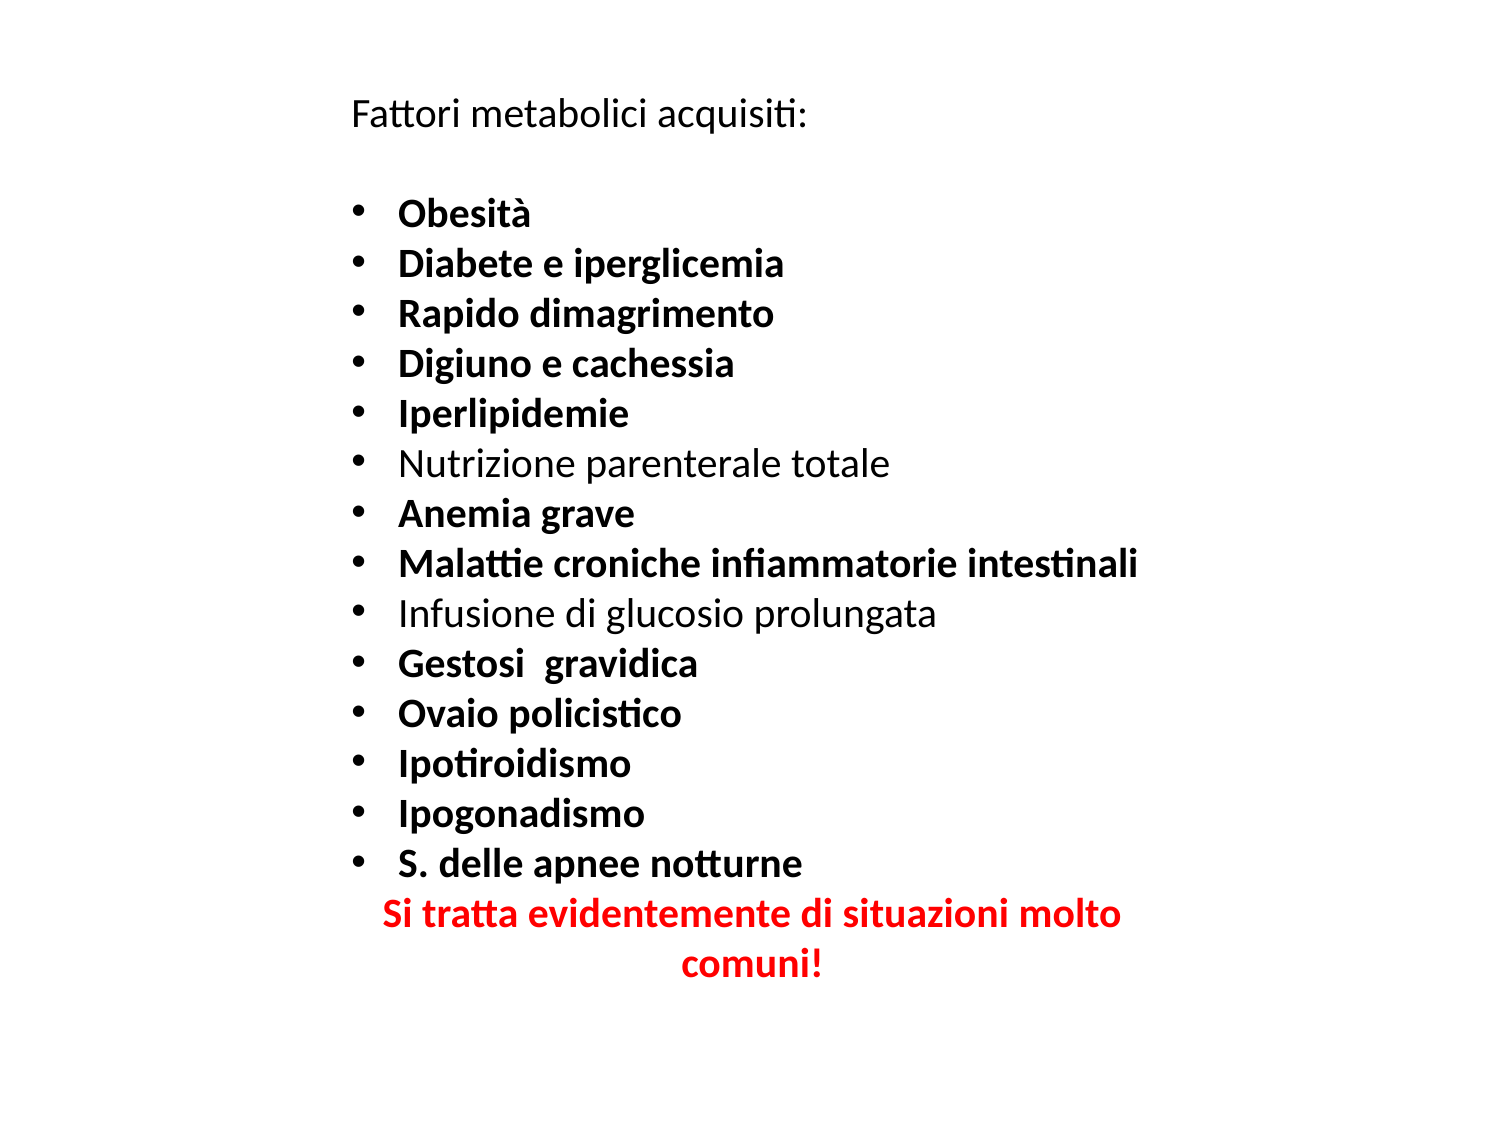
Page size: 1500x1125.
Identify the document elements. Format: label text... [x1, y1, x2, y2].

text_box Fattori metabolici acquisiti: Obesità Diabete e iperglicemia Rapido dimagrimento Digiuno e cachessia Iperlipidemie Nutrizione parenterale totale Anemia grave Malattie croniche infiammatorie intestinali Infusione di glucosio prolungata Gestosi gravidica Ovaio policistico Ipotiroidismo Ipogonadismo S. delle apnee notturne Si tratta evidentemente di situazioni molto comuni! [336, 78, 1169, 994]
